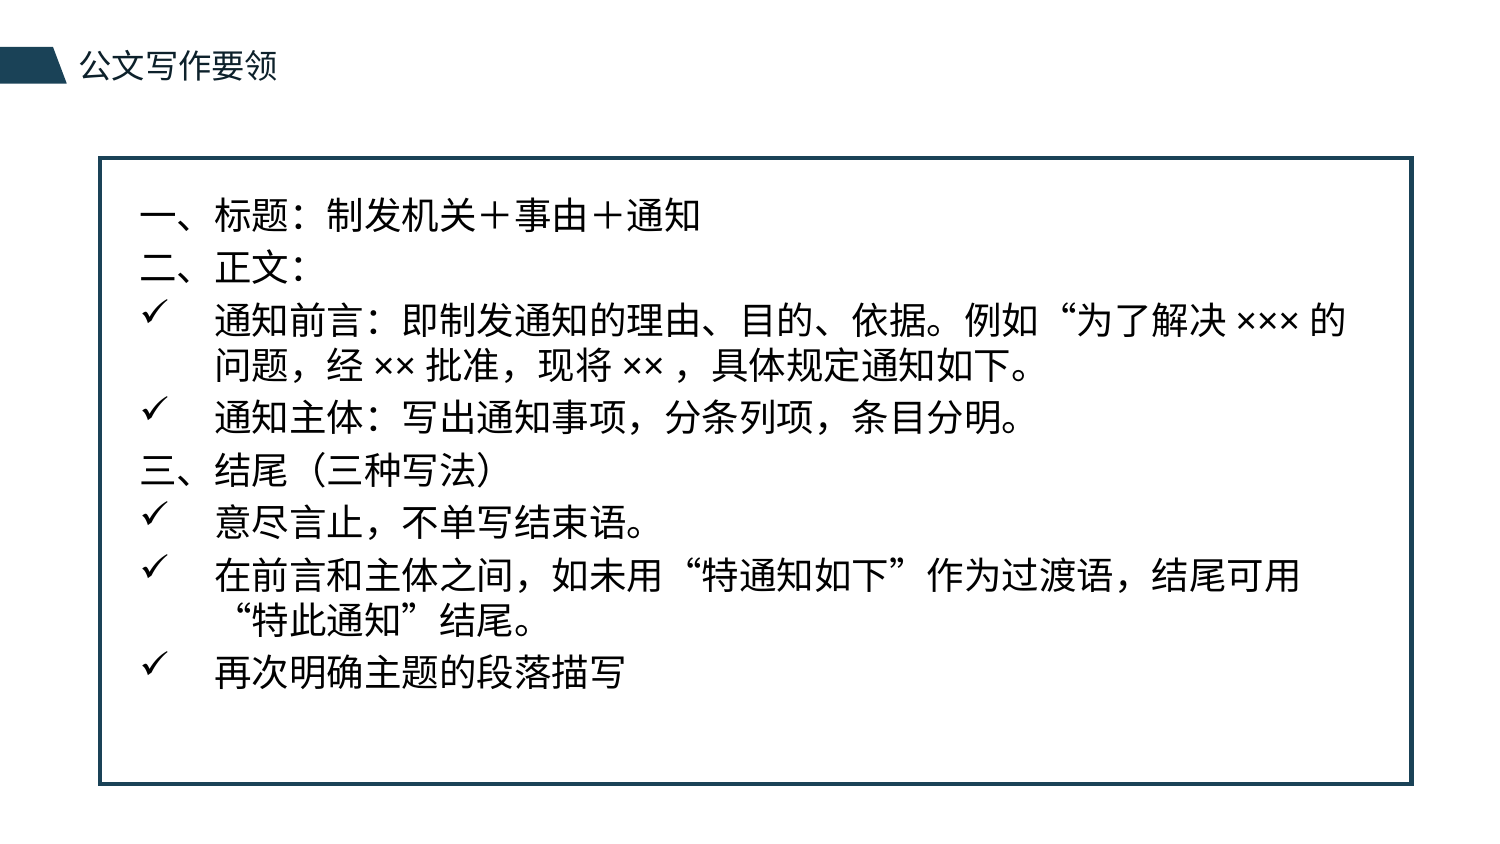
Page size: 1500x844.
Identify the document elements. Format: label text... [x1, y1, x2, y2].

text_box [99, 157, 1412, 785]
text_box 一、标题：制发机关＋事由＋通知 二、正文： 通知前言：即制发通知的理由、目的、依据。例如“为了解决×××的问题，经××批准，现将××，具体规定通知如下。 通知主体：写出通知事项，分条列项，条目分明。 三、结尾（三种写法） 意尽言止，不单写结束语。 在前言和主体之间，如未用“特通知如下”作为过渡语，结尾可用“特此通知”结尾。 再次明确主题的段落描写 [124, 184, 1375, 747]
